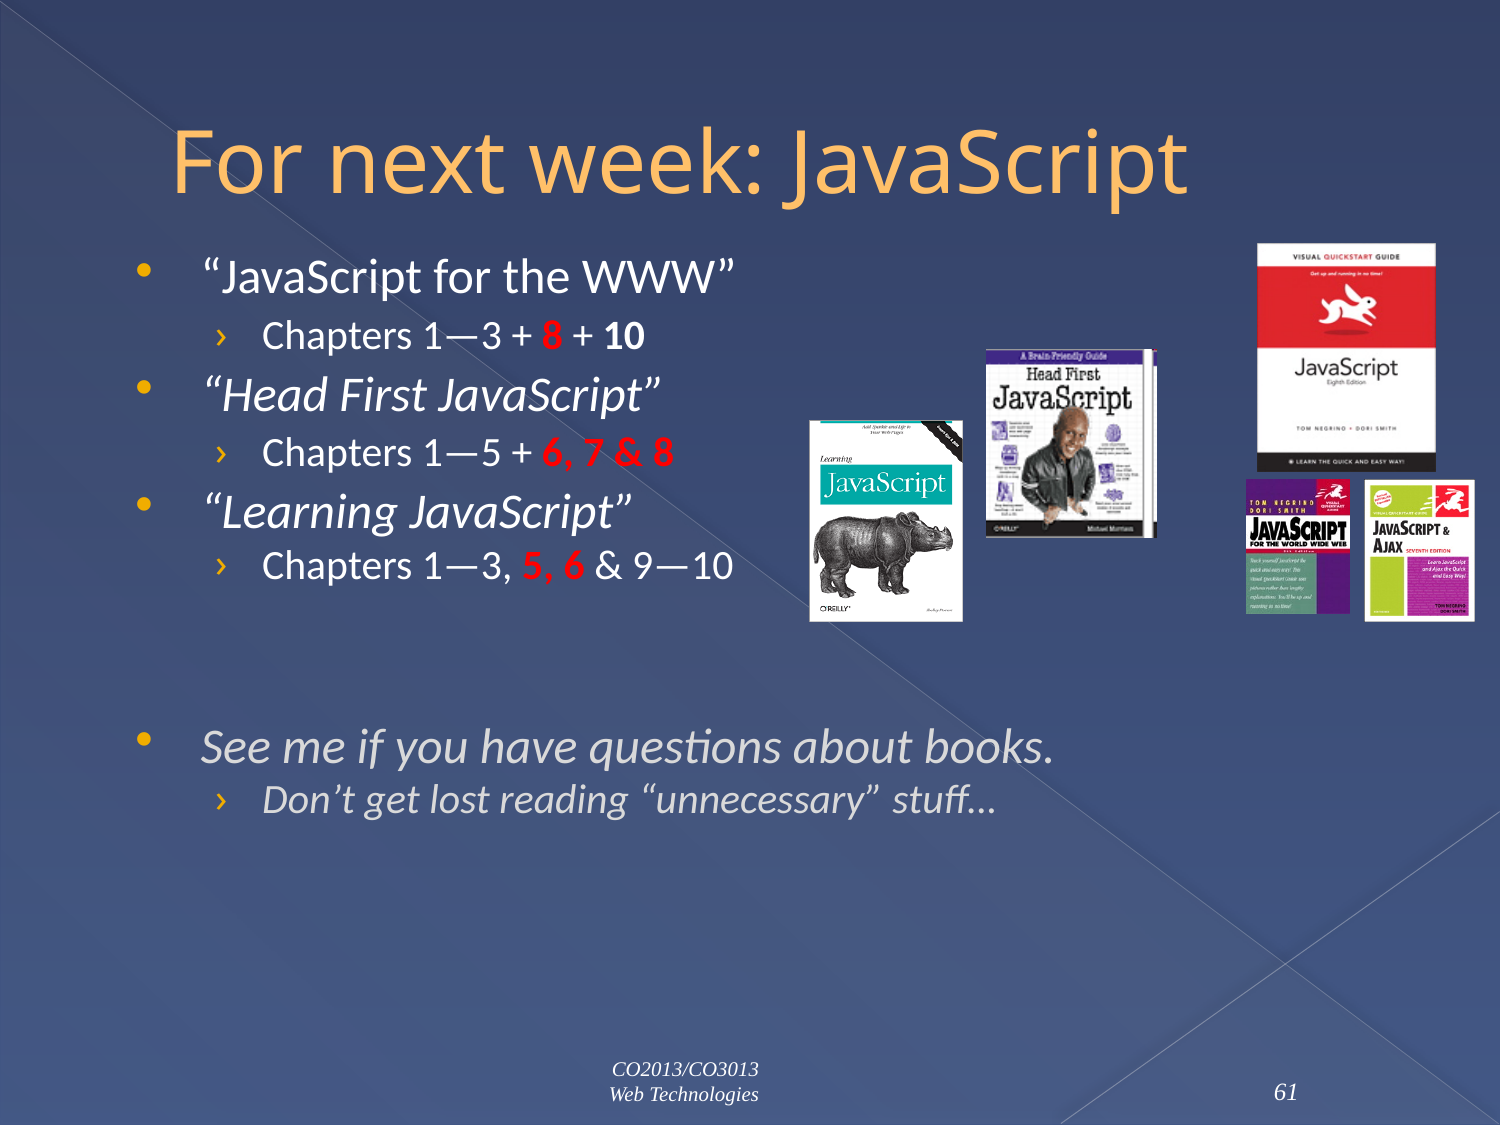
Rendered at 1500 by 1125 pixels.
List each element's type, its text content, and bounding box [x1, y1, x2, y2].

picture [985, 349, 1157, 538]
picture [1245, 479, 1350, 614]
picture [1363, 479, 1476, 622]
picture [1257, 243, 1436, 472]
slide_number 61 [1245, 1063, 1328, 1113]
picture [808, 420, 963, 622]
list “JavaScript for the WWW” Chapters 1—3 + 8 + 10 “Head First JavaScript” Chapters 1—5 + 6, 7 & 8 “Learning JavaScript” Chapters 1—3, 5, 6 & 9—10 See me if you have questions about books. Don’t get lost reading “unnecessary” stuff… [112, 243, 1388, 981]
title For next week: JavaScript [75, 43, 1425, 274]
footer CO2013/CO3013 Web Technologies [75, 1063, 774, 1113]
